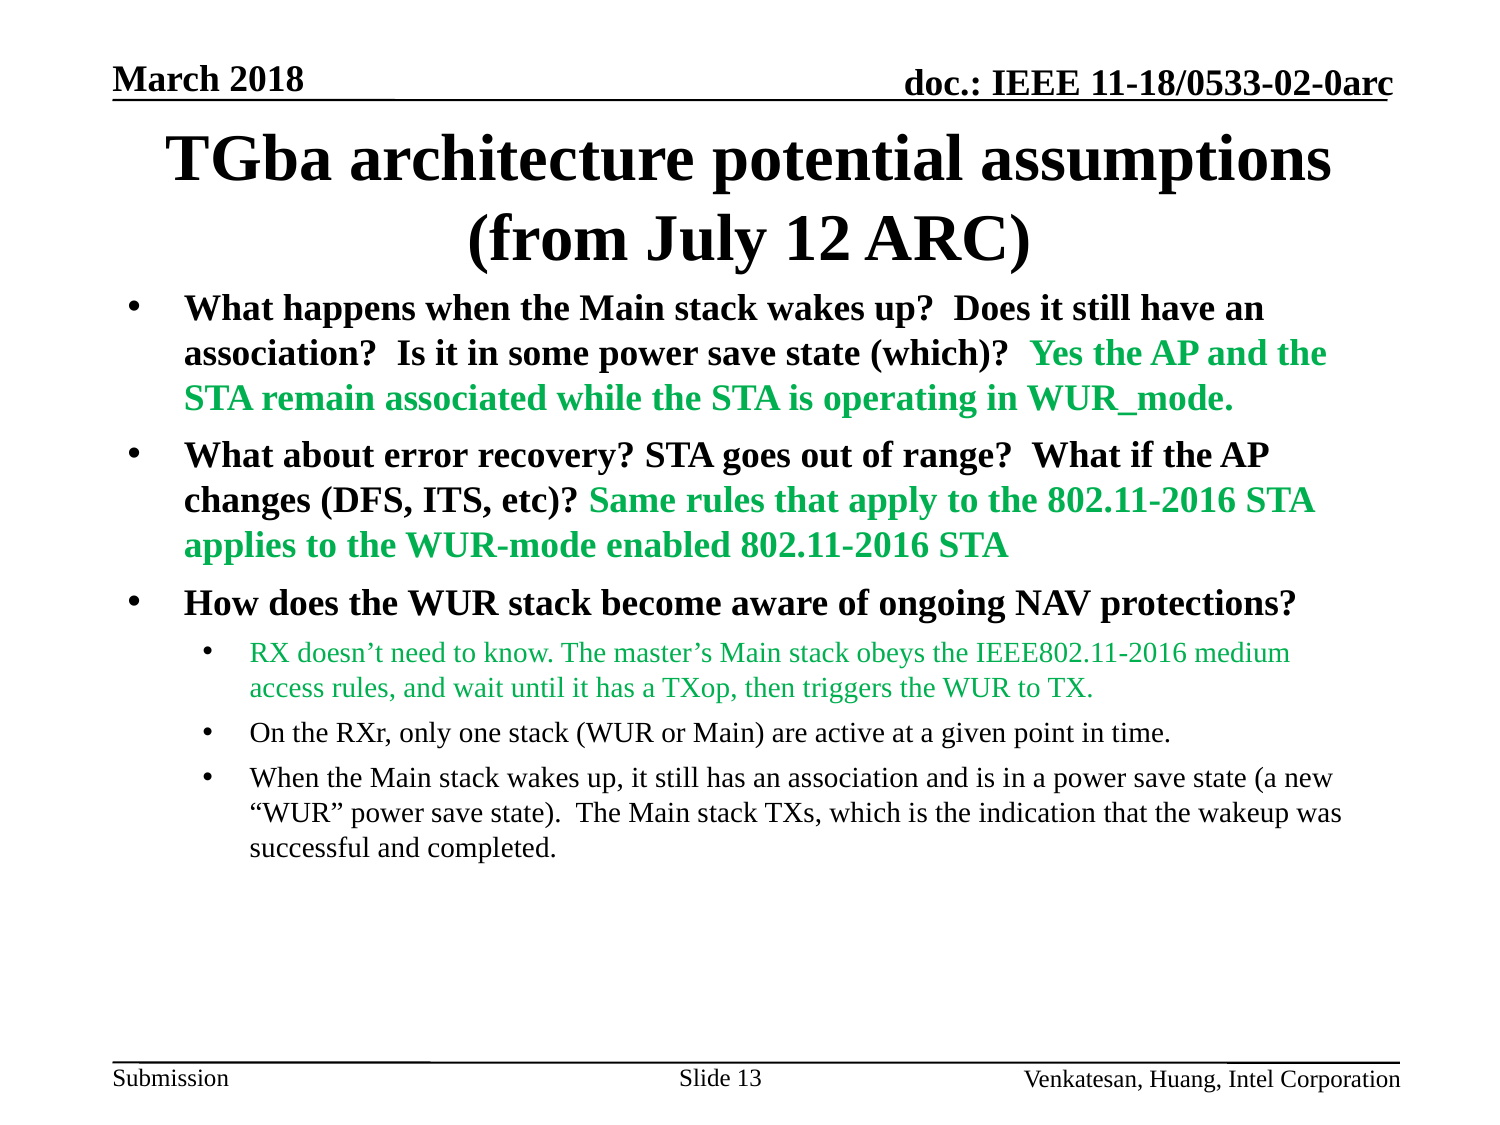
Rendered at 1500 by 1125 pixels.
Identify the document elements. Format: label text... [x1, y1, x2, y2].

footer Venkatesan, Huang, Intel Corporation [773, 1062, 1402, 1094]
list What happens when the Main stack wakes up? Does it still have an association? Is it in some power save state (which)? Yes the AP and the STA remain associated while the STA is operating in WUR_mode. What about error recovery? STA goes out of range? What if the AP changes (DFS, ITS, etc)? Same rules that apply to the 802.11-2016 STA applies to the WUR-mode enabled 802.11-2016 STA How does the WUR stack become aware of ongoing NAV protections? RX doesn’t need to know. The master’s Main stack obeys the IEEE802.11-2016 medium access rules, and wait until it has a TXop, then triggers the WUR to TX. On the RXr, only one stack (WUR or Main) are active at a given point in time. When the Main stack wakes up, it still has an association and is in a power save state (a new “WUR” power save state). The Main stack TXs, which is the indication that the wakeup was successful and completed. [112, 274, 1388, 1051]
title TGba architecture potential assumptions (from July 12 ARC) [112, 112, 1388, 274]
